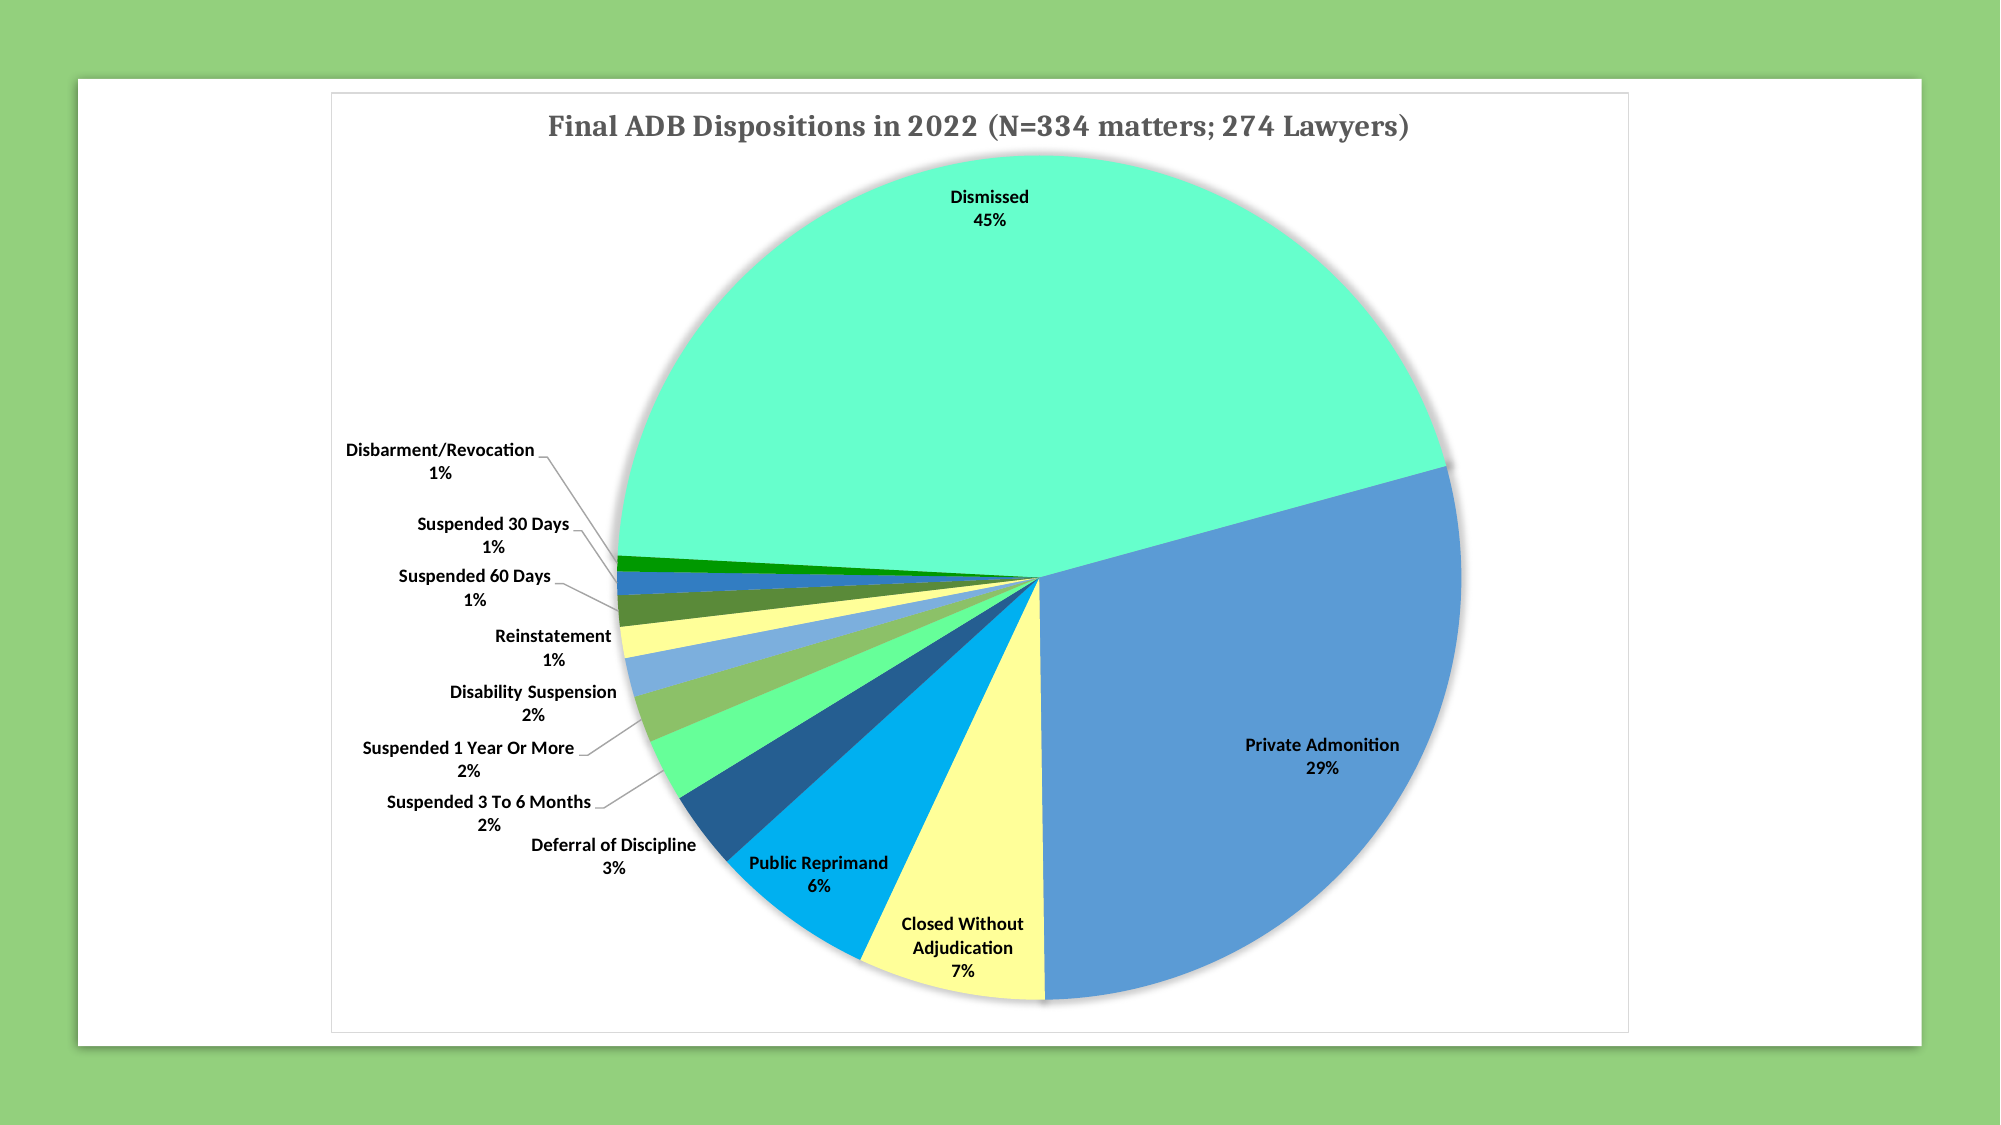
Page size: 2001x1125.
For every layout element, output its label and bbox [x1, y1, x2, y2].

text_box [77, 77, 1923, 1048]
picture [330, 91, 1630, 1034]
text_box [0, 0, 2000, 1125]
